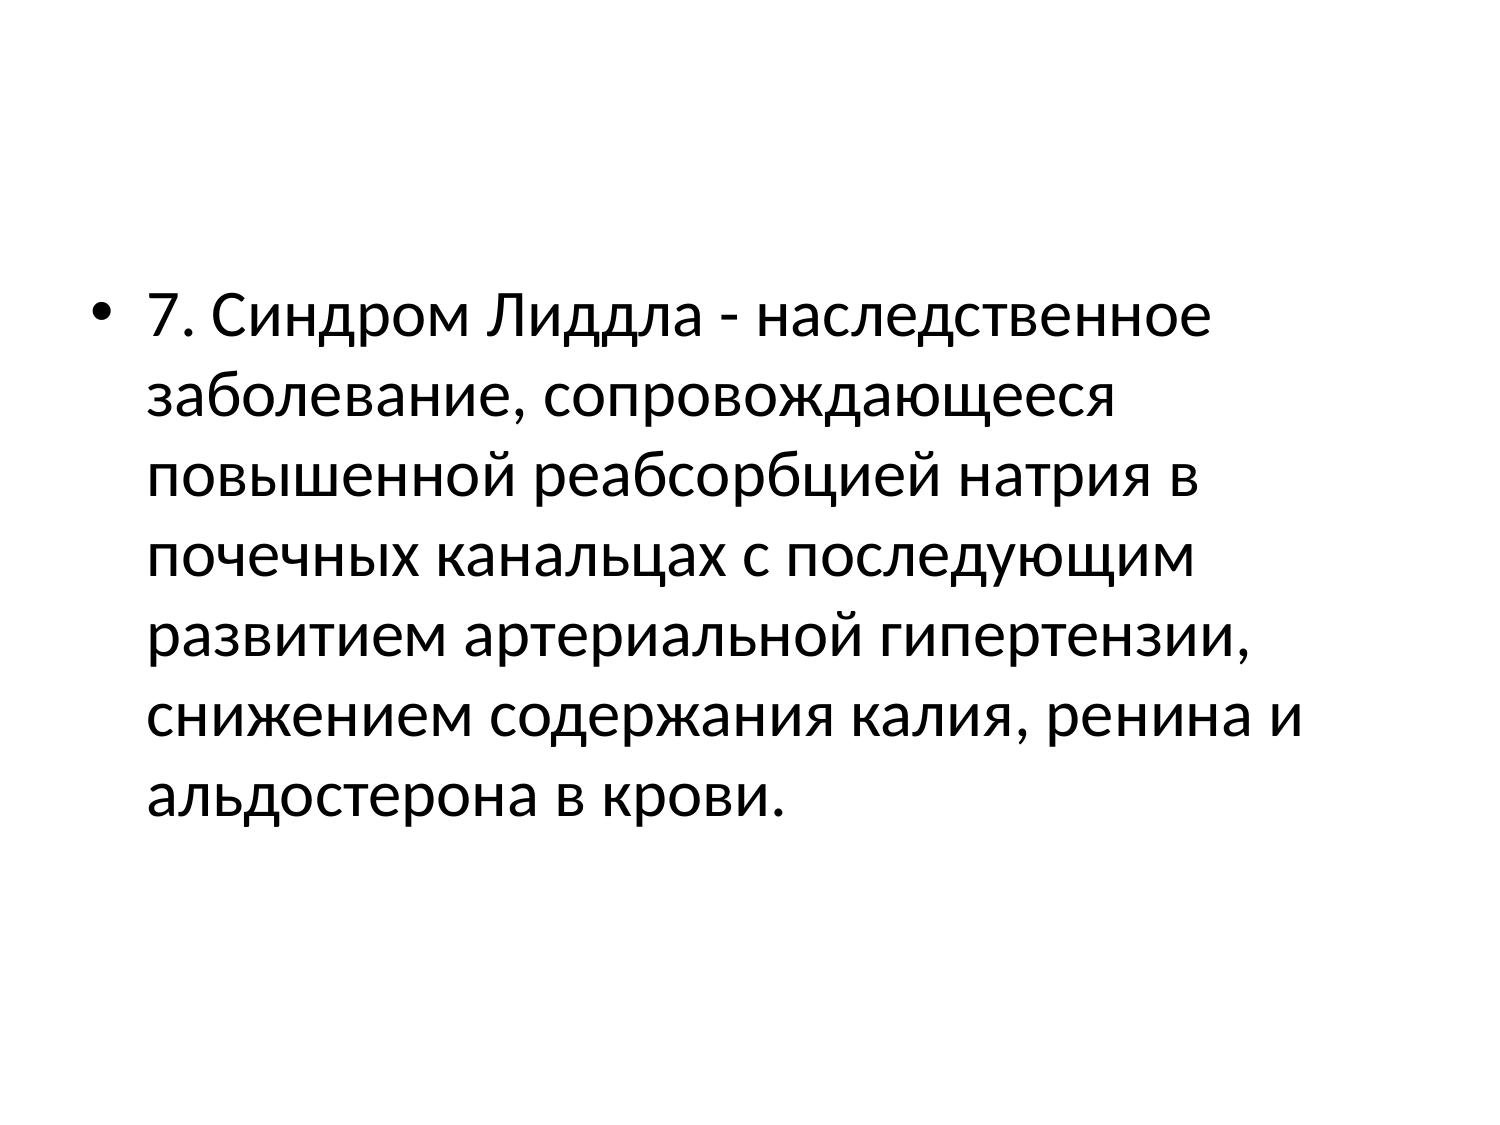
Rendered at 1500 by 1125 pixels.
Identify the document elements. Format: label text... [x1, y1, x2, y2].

list 7. Синдром Лиддла - наследственное заболевание, сопровождающееся повышенной реабсорбцией натрия в почечных канальцах с последующим развитием артериальной гипертензии, снижением содержания калия, ренина и альдостерона в крови. [75, 262, 1425, 1005]
